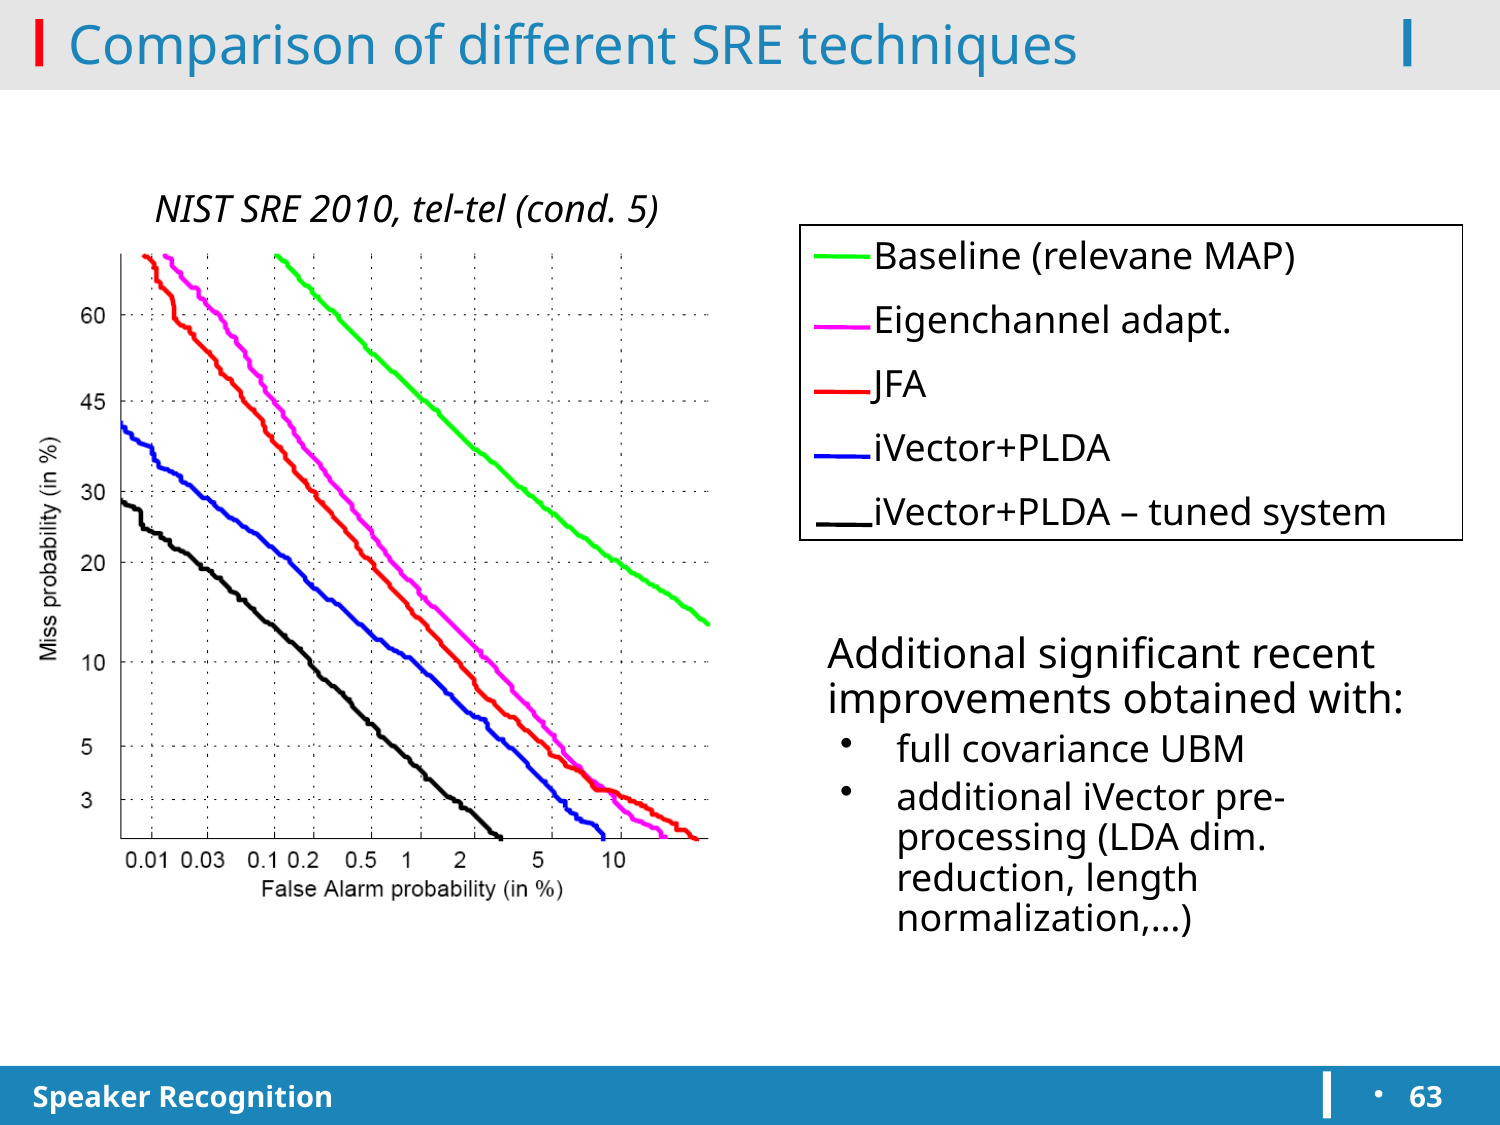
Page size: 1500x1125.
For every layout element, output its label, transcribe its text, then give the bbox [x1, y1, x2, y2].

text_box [799, 224, 1463, 559]
title Comparison of different SRE techniques [53, 0, 1388, 102]
footer Speaker Recognition [17, 1070, 1306, 1125]
slide_number 63 [1340, 1070, 1477, 1125]
picture [10, 227, 728, 911]
text_box NIST SRE 2010, tel-tel (cond. 5) [139, 186, 684, 226]
list Additional significant recent improvements obtained with: full covariance UBM additional iVector pre-processing (LDA dim. reduction, length normalization,…) [750, 624, 1471, 963]
